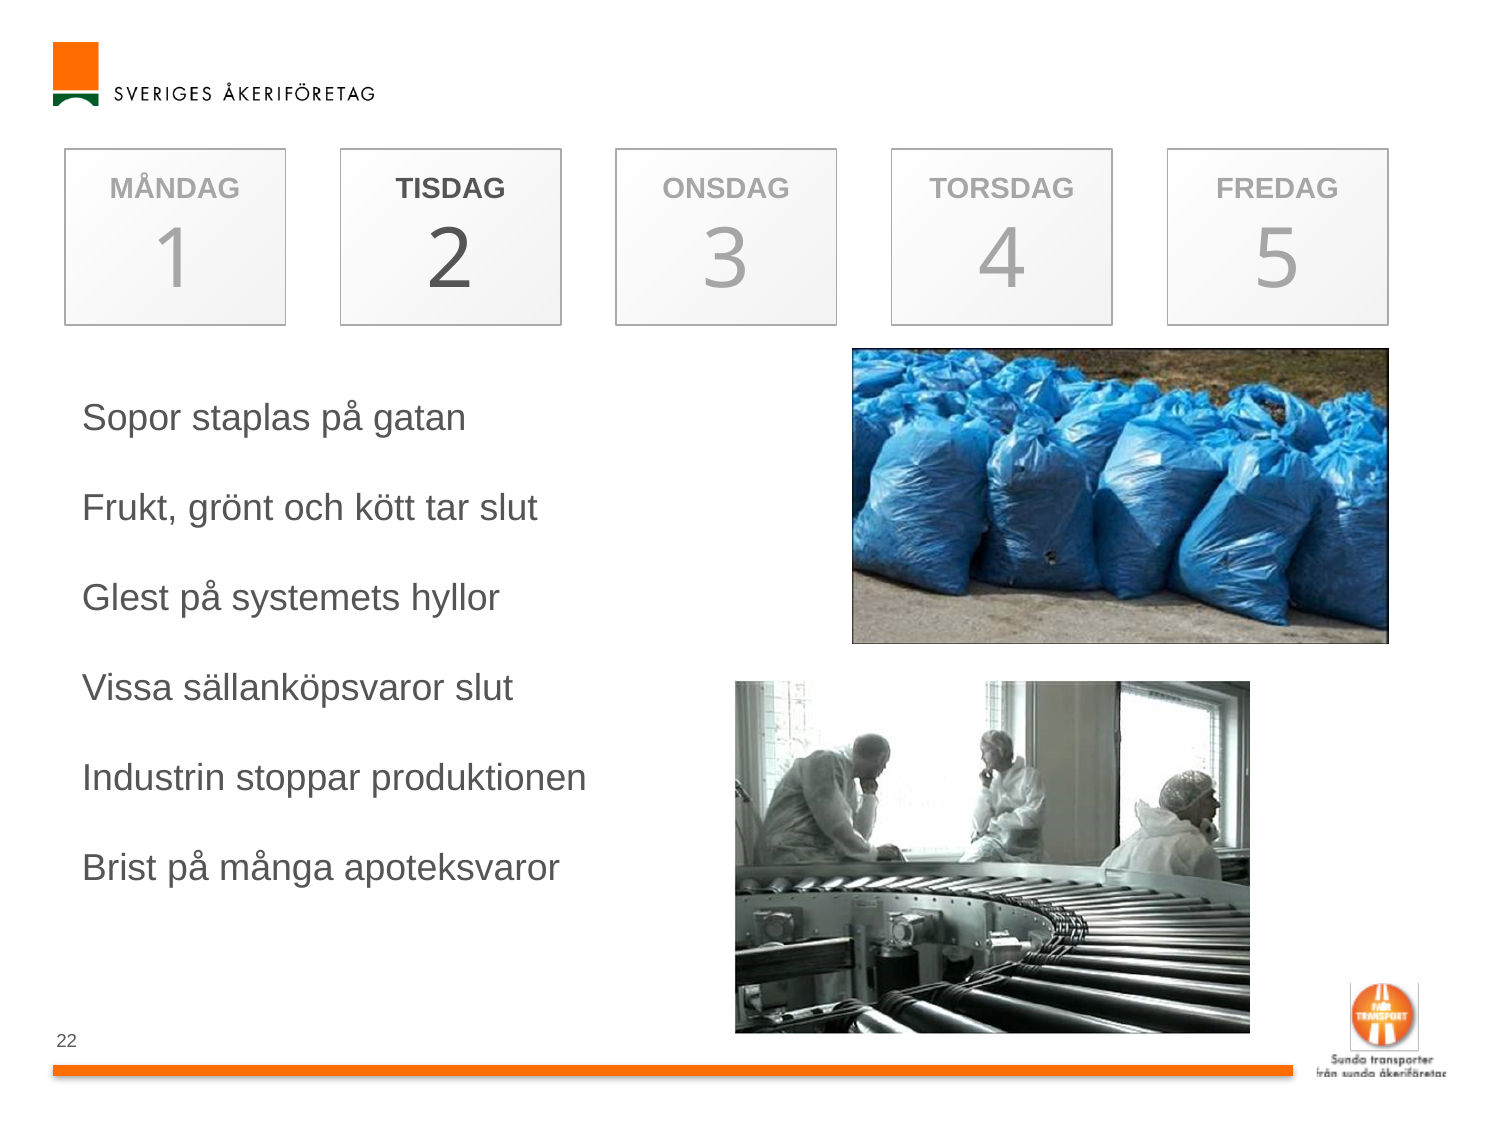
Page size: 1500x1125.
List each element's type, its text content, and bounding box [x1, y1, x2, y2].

picture [53, 42, 374, 106]
picture [852, 348, 1389, 644]
picture [734, 680, 1250, 1035]
slide_number 22 [41, 1010, 132, 1071]
text_box Sopor staplas på gatan Frukt, grönt och kött tar slut Glest på systemets hyllor Vissa sällanköpsvaror slut Industrin stoppar produktionen Brist på många apoteksvaror [67, 385, 700, 940]
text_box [64, 148, 1389, 326]
